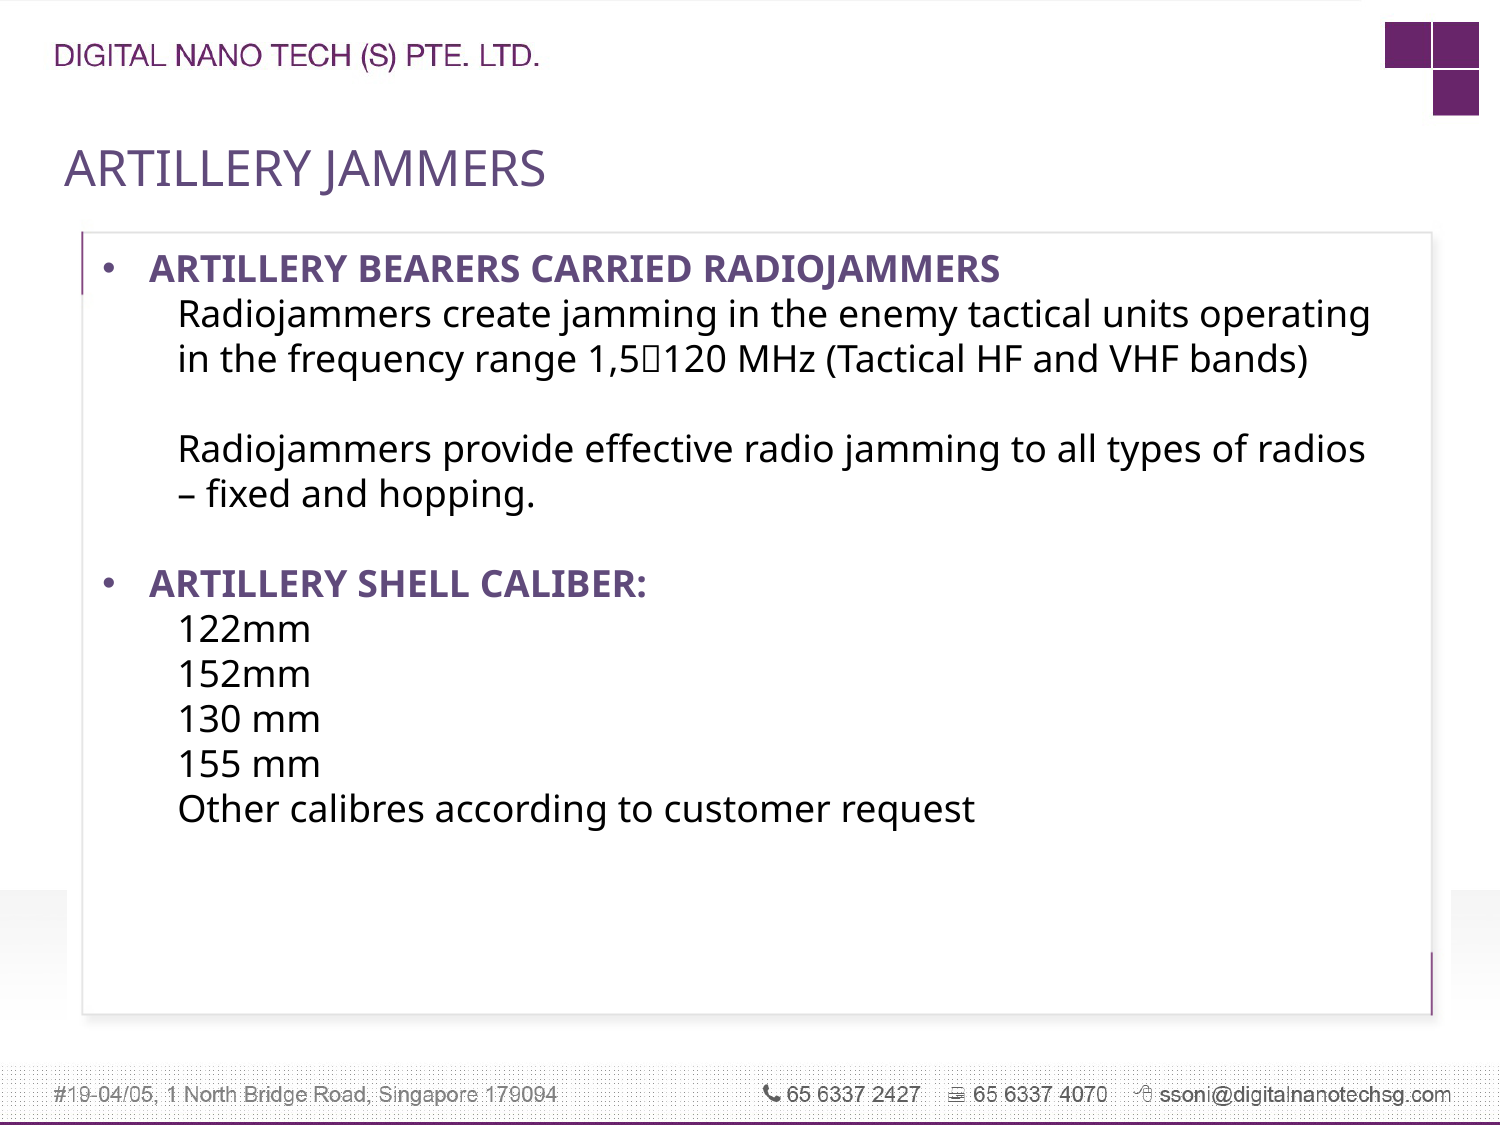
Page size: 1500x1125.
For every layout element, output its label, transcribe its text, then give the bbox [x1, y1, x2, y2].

text_box ARTILLERY JAMMERS [49, 129, 1388, 221]
picture [0, 0, 1500, 1125]
text_box ARTILLERY BEARERS CARRIED RADIOJAMMERS Radiojammers create jamming in the enemy tactical units operating in the frequency range 1,5120 MHz (Tactical HF and VHF bands) Radiojammers provide effective radio jamming to all types of radios – fixed and hopping. ARTILLERY SHELL CALIBER: 122mm 152mm 130 mm 155 mm Other calibres according to customer request [87, 1049, 1400, 1108]
